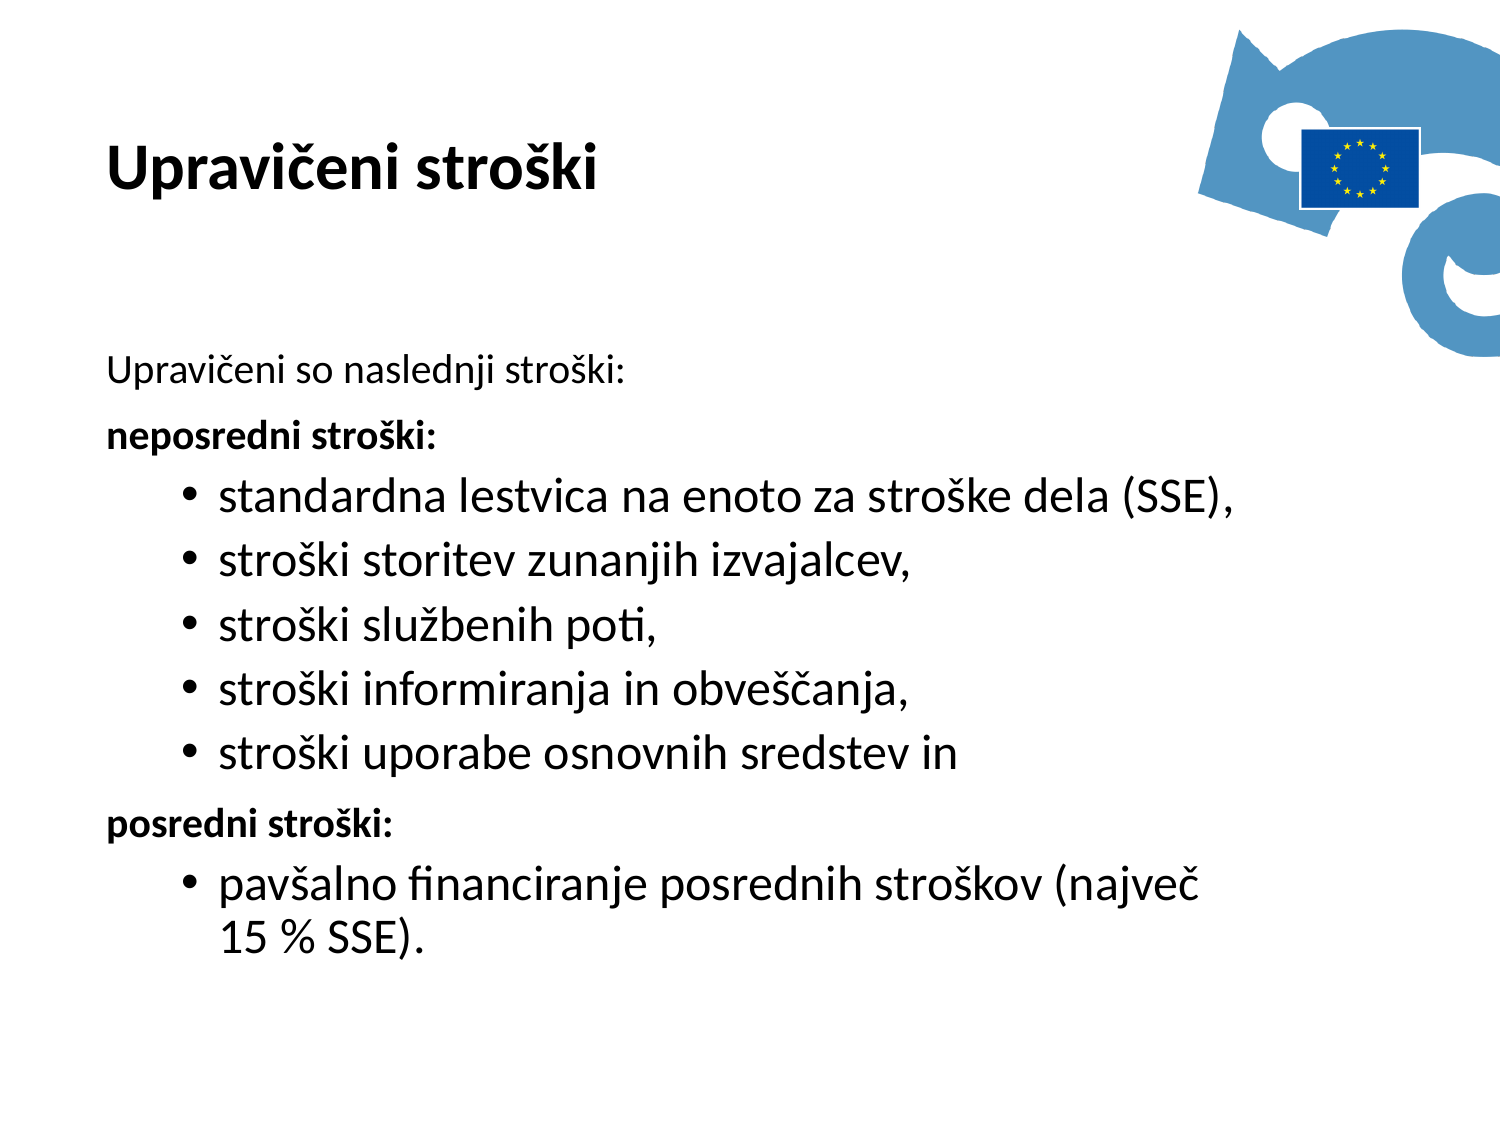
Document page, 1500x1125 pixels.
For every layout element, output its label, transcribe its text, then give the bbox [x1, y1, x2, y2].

list Upravičeni stroški [91, 79, 1165, 257]
picture [1197, 29, 1500, 357]
list Upravičeni so naslednji stroški: neposredni stroški: standardna lestvica na enoto za stroške dela (SSE), stroški storitev zunanjih izvajalcev, stroški službenih poti, stroški informiranja in obveščanja, stroški uporabe osnovnih sredstev in posredni stroški: pavšalno financiranje posrednih stroškov (največ 15 % SSE). [91, 340, 1256, 1049]
